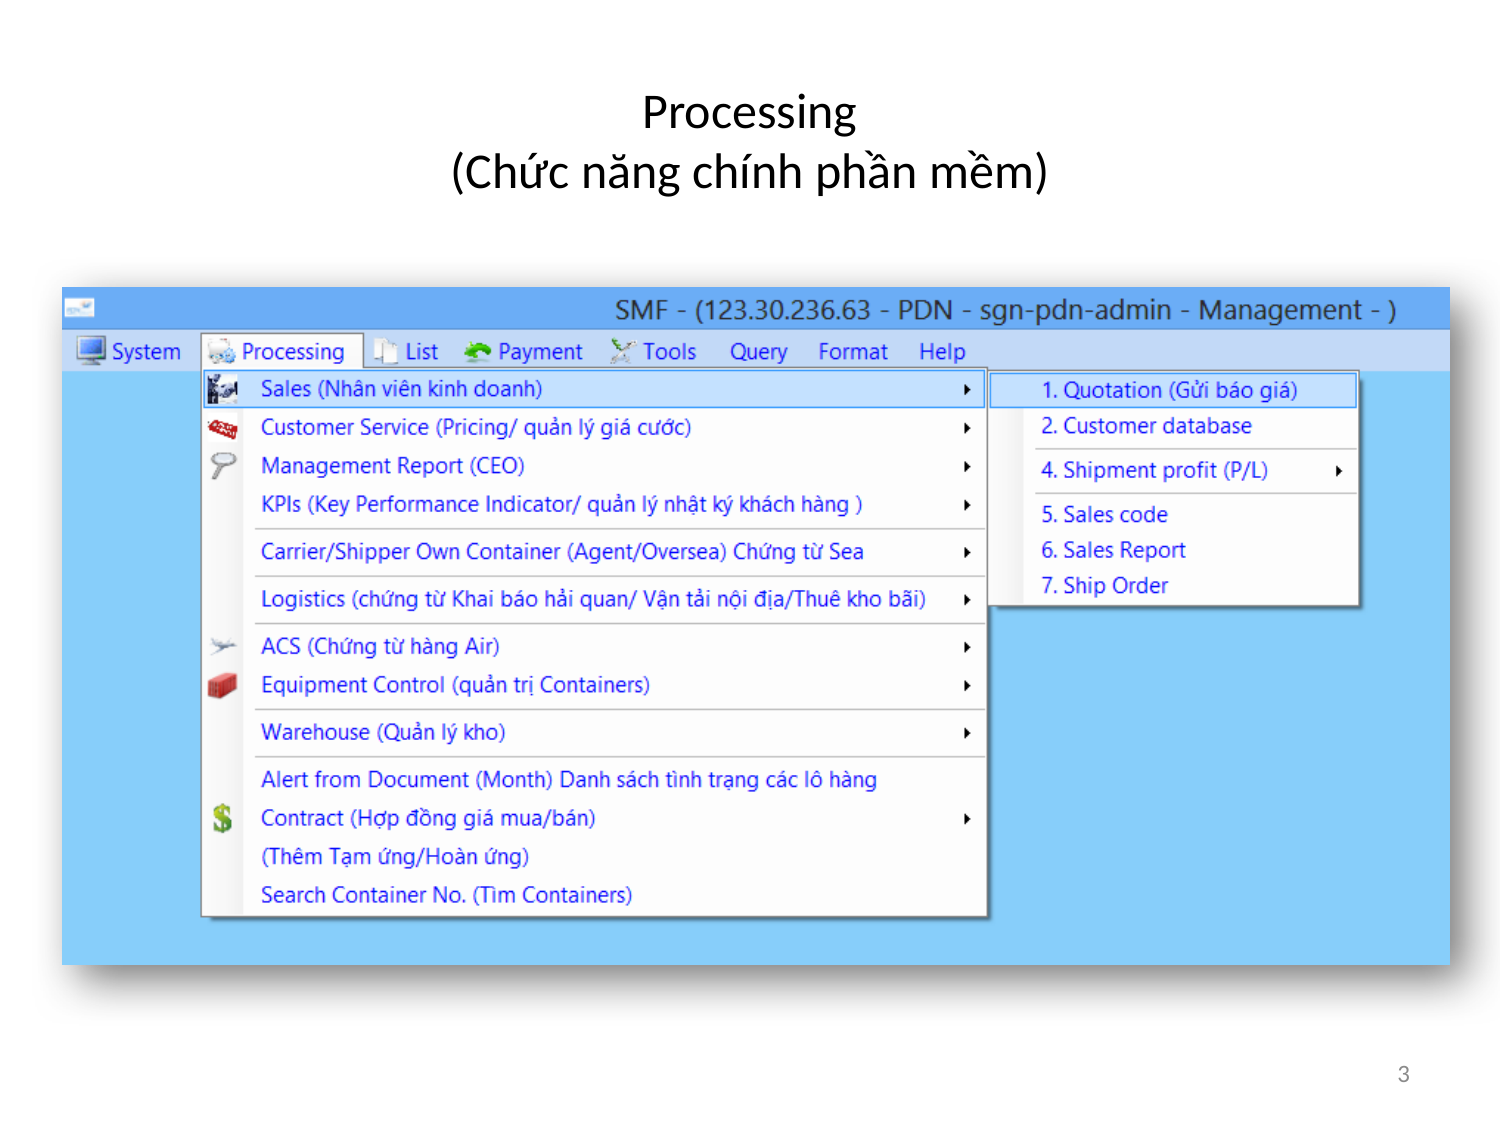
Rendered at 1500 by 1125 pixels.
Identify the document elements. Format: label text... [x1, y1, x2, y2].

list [62, 287, 1451, 966]
title Processing (Chức năng chính phần mềm) [75, 45, 1425, 233]
slide_number 3 [1074, 1042, 1425, 1103]
